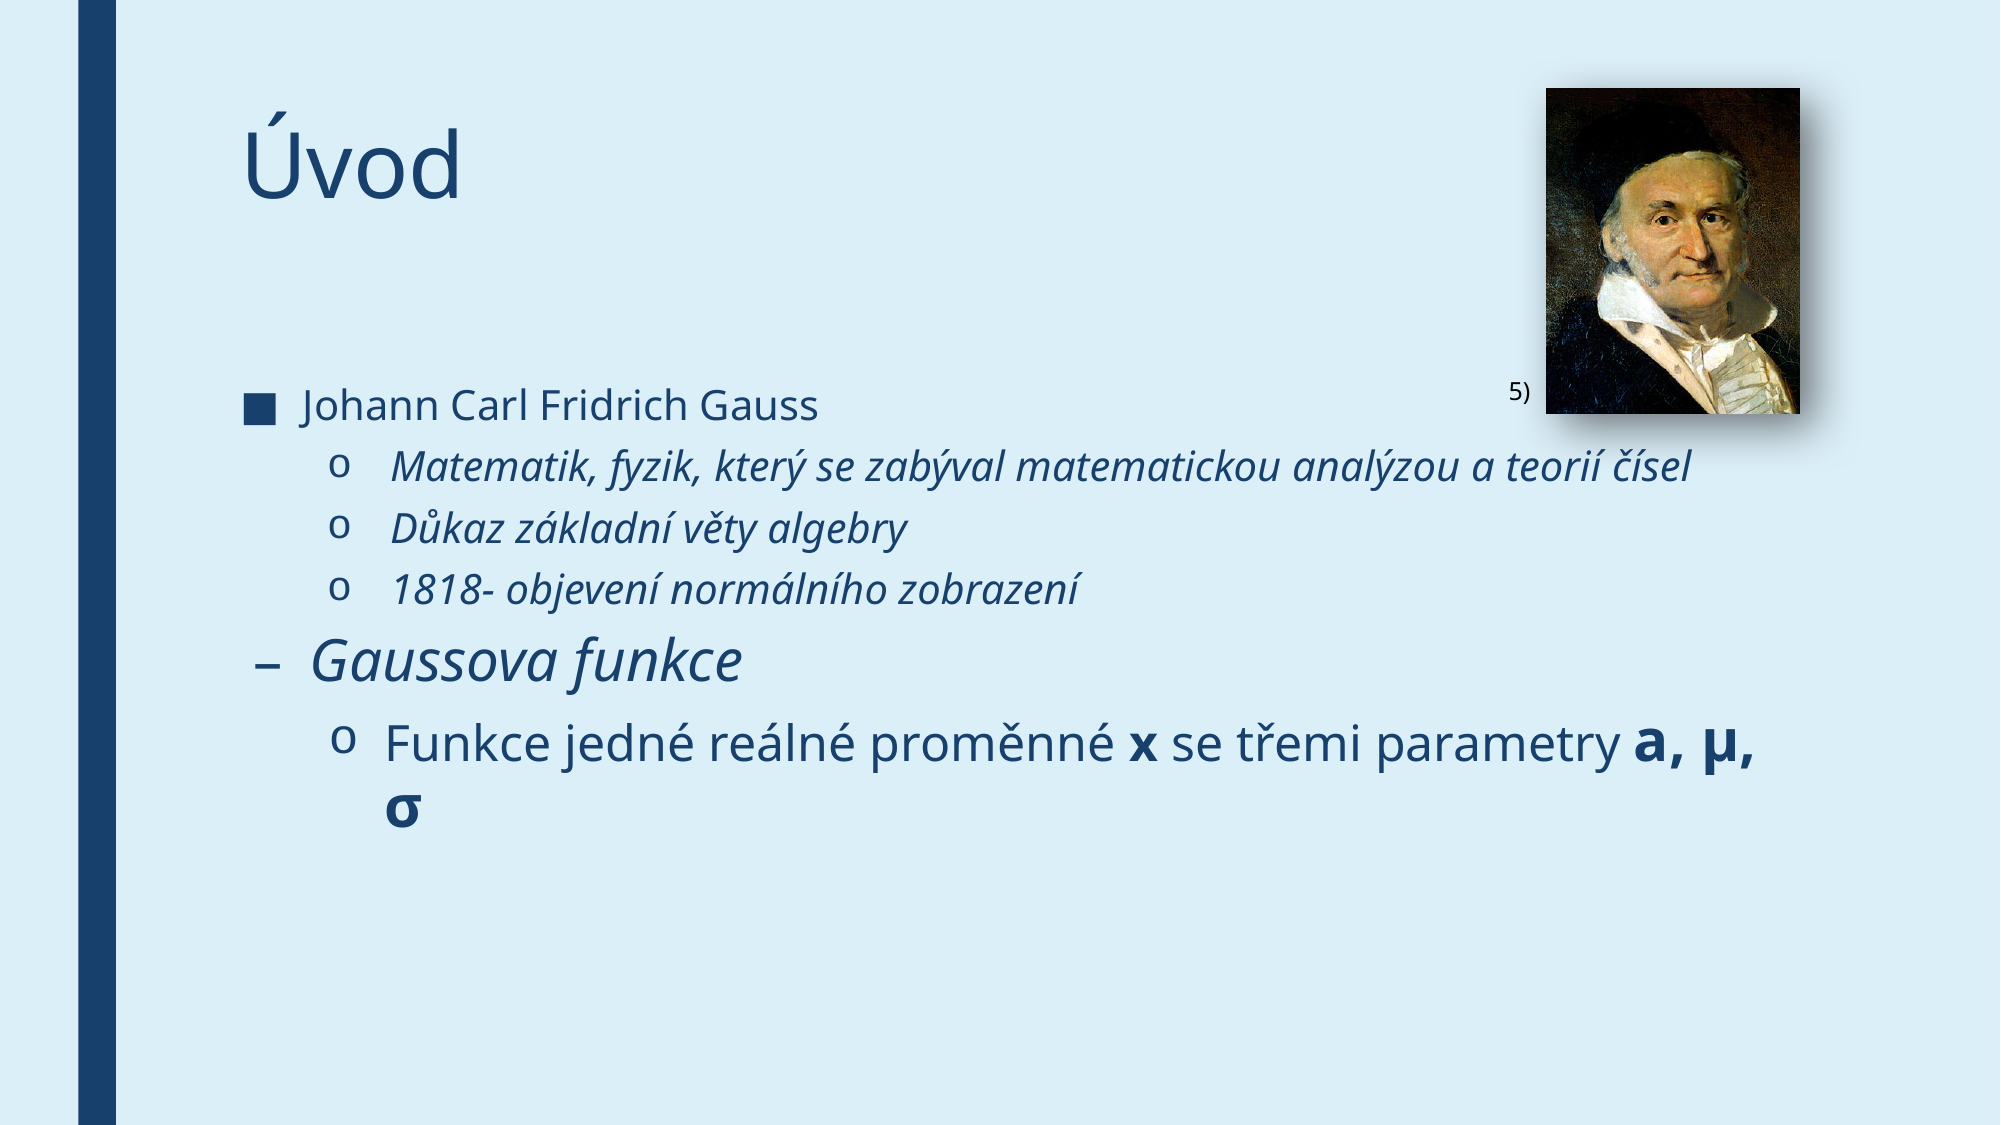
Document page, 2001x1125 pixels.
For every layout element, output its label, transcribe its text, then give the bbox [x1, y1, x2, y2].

text_box 5) [1493, 368, 1546, 413]
picture [1546, 88, 1800, 414]
title Úvod [225, 112, 1531, 357]
